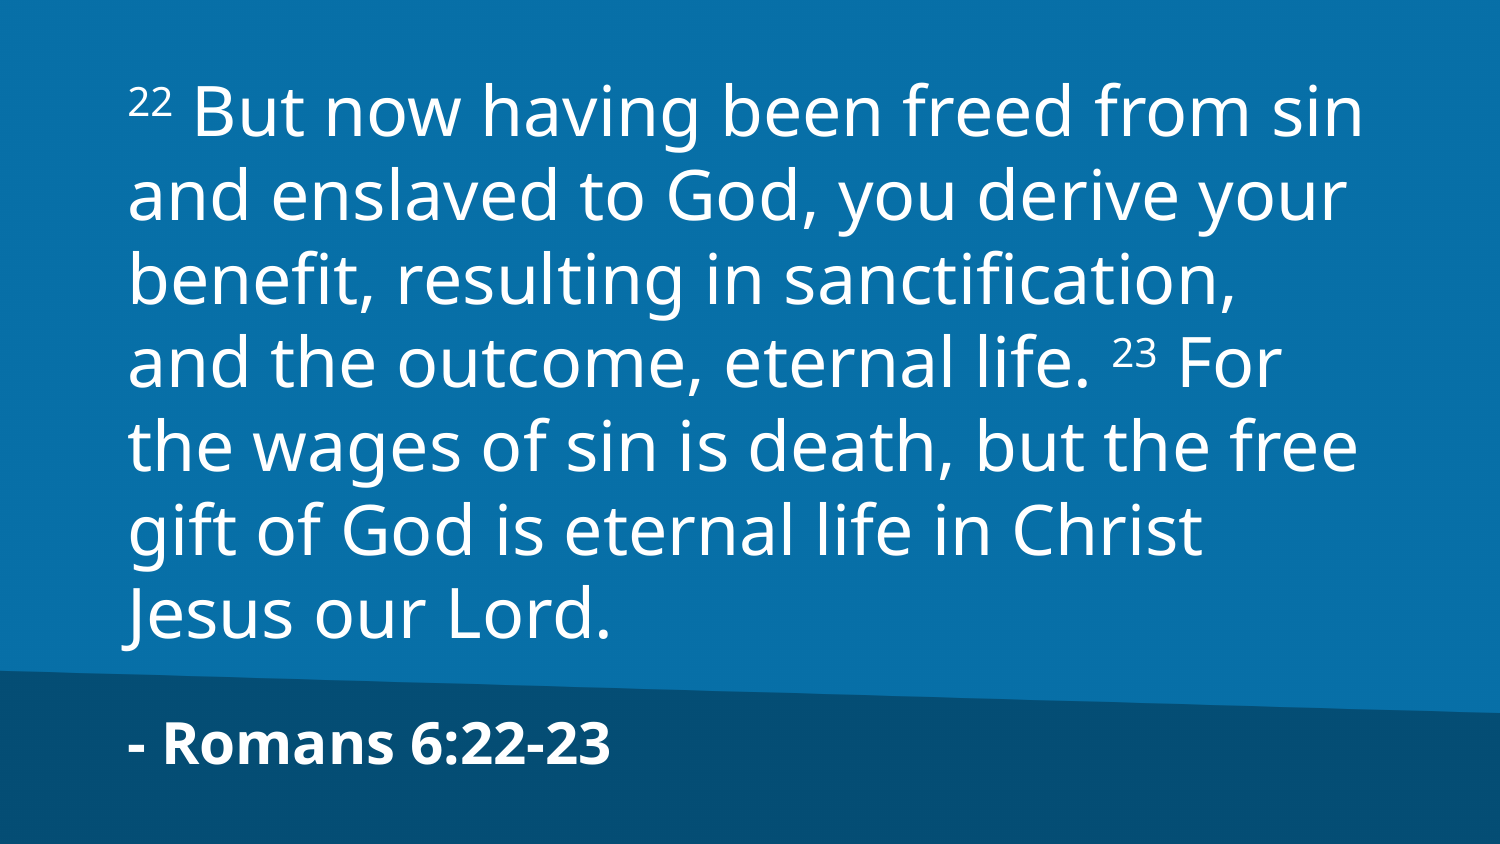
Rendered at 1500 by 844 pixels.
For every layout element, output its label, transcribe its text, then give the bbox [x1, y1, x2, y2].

list - Romans 6:22-23 [112, 703, 1388, 779]
list 22 But now having been freed from sin and enslaved to God, you derive your benefit, resulting in sanctification, and the outcome, eternal life. 23 For the wages of sin is death, but the free gift of God is eternal life in Christ Jesus our Lord. [112, 57, 1388, 663]
picture [0, 0, 1500, 712]
